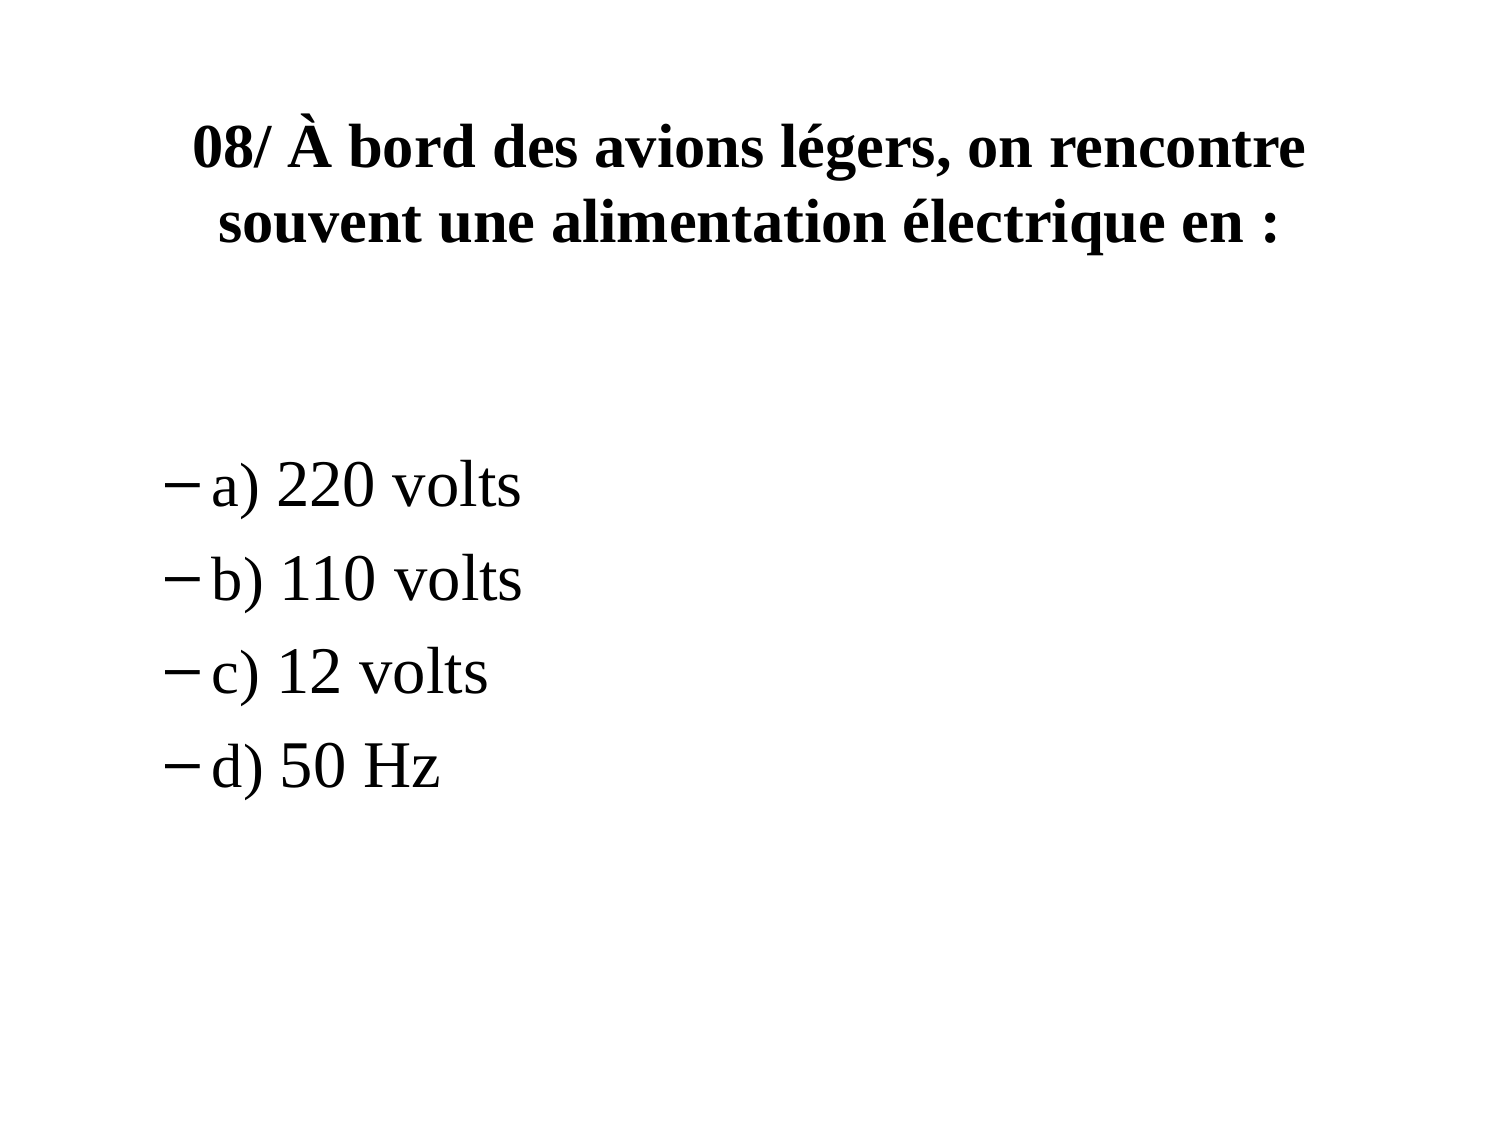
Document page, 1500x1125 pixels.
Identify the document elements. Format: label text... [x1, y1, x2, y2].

title 08/ À bord des avions légers, on rencontre souvent une alimentation électrique en : [75, 45, 1425, 315]
list a) 220 volts b) 110 volts c) 12 volts d) 50 Hz [75, 432, 1223, 1005]
